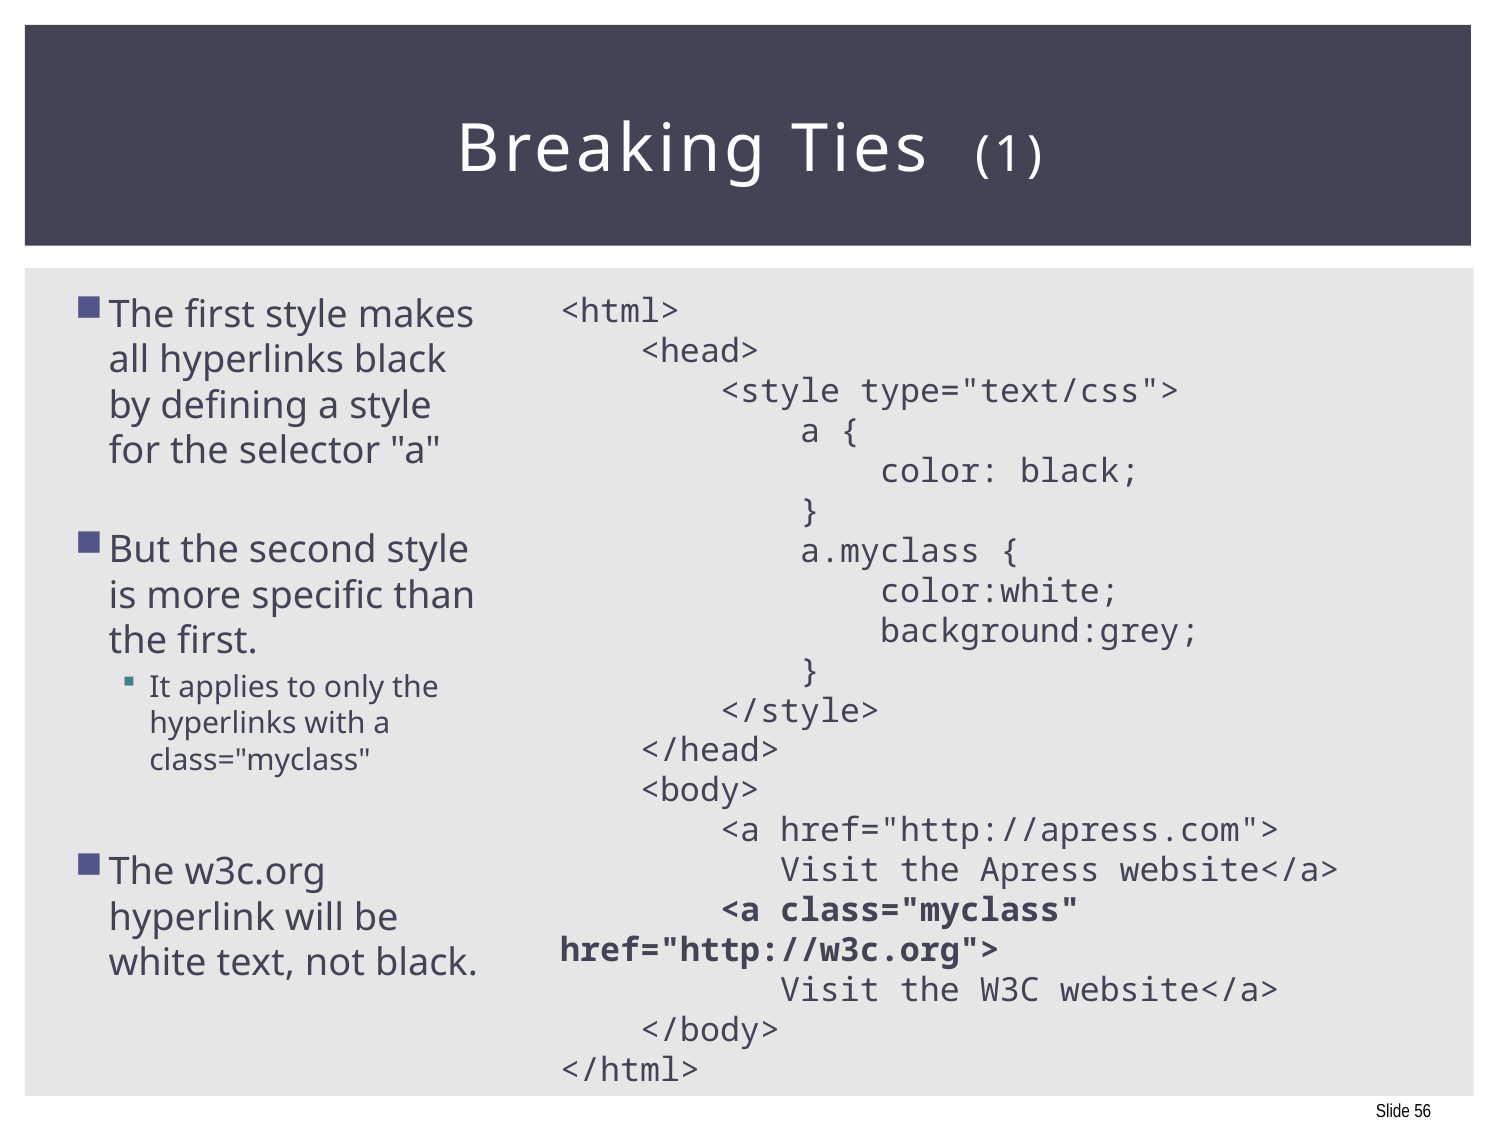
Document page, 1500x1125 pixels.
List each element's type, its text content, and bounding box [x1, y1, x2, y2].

title Breaking Ties (1) [62, 58, 1438, 232]
list <html> <head> <style type="text/css"> a { color: black; } a.myclass { color:white; background:grey; } </style> </head> <body> <a href="http://apress.com"> Visit the Apress website</a> <a class="myclass" href="http://w3c.org"> Visit the W3C website</a> </body> </html> [537, 281, 1491, 1005]
list The first style makes all hyperlinks black by defining a style for the selector "a" But the second style is more specific than the first. It applies to only the hyperlinks with a class="myclass" The w3c.org hyperlink will be white text, not black. [52, 281, 507, 1005]
